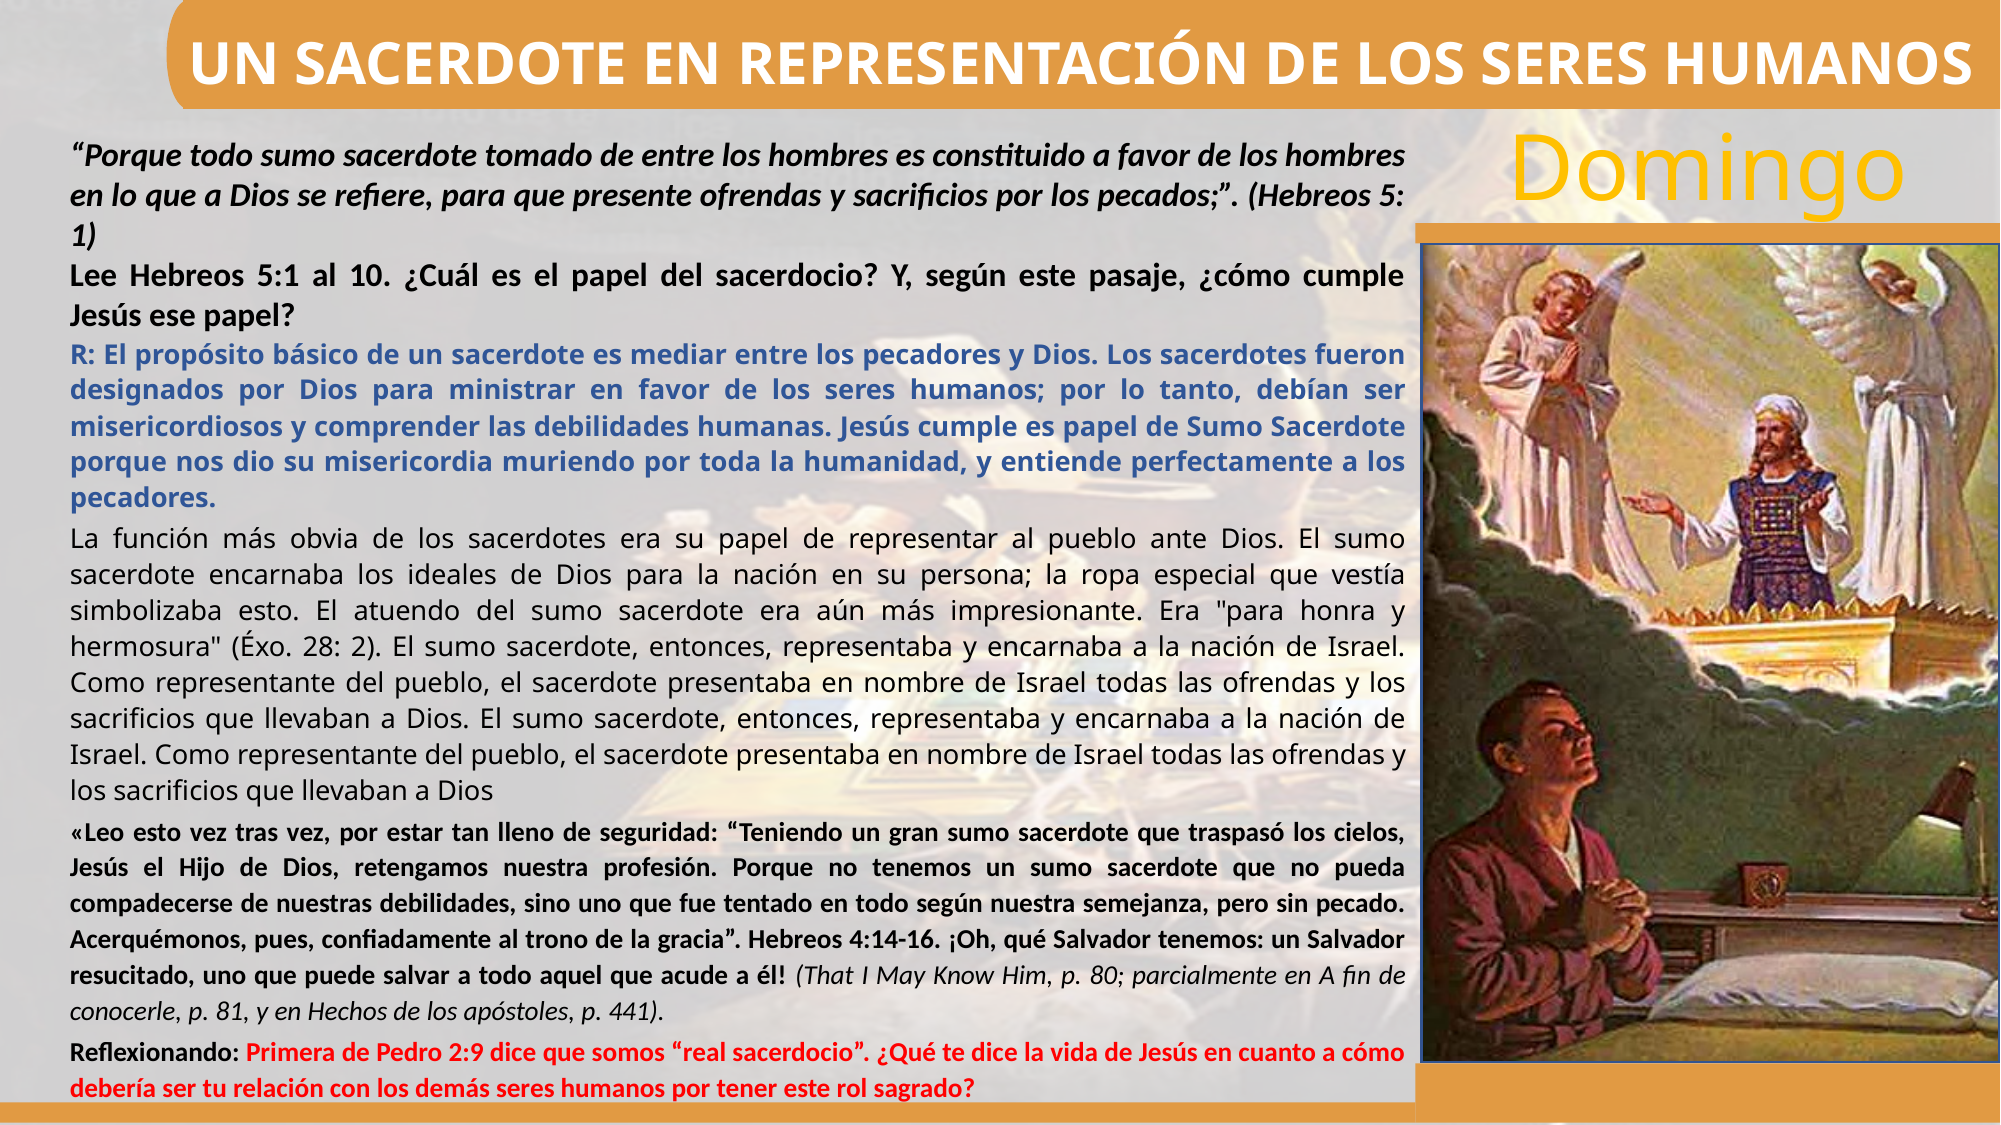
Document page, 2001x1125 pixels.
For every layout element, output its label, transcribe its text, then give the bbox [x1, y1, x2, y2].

text_box [1420, 243, 2000, 1063]
text_box R: El propósito básico de un sacerdote es mediar entre los pecadores y Dios. Los sacerdotes fueron designados por Dios para ministrar en favor de los seres humanos; por lo tanto, debían ser misericordiosos y comprender las debilidades humanas. Jesús cumple es papel de Sumo Sacerdote porque nos dio su misericordia muriendo por toda la humanidad, y entiende perfectamente a los pecadores. La función más obvia de los sacerdotes era su papel de representar al pueblo ante Dios. El sumo sacerdote encarnaba los ideales de Dios para la nación en su persona; la ropa especial que vestía simbolizaba esto. El atuendo del sumo sacerdote era aún más impresionante. Era "para honra y hermosura" (Éxo. 28: 2). El sumo sacerdote, entonces, representaba y encarnaba a la nación de Israel. Como representante del pueblo, el sacerdote presentaba en nombre de Israel todas las ofrendas y los sacrificios que llevaban a Dios. El sumo sacerdote, entonces, representaba y encarnaba a la nación de Israel. Como representante del pueblo, el sacerdote presentaba en nombre de Israel todas las ofrendas y los sacrificios que llevaban a Dios «Leo esto vez tras vez, por estar tan lleno de seguridad: “Teniendo un gran sumo sacerdote que traspasó los cielos, Jesús el Hijo de Dios, retengamos nuestra profesión. Porque no tenemos un sumo sacerdote que no pueda compadecerse de nuestras debilidades, sino uno que fue tentado en todo según nuestra semejanza, pero sin pecado. Acerquémonos, pues, confiadamente al trono de la gracia”. Hebreos 4:14-16. ¡Oh, qué Salvador tenemos: un Salvador resucitado, uno que puede salvar a todo aquel que acude a él! (That I May Know Him, p. 80; parcialmente en A fin de conocerle, p. 81, y en Hechos de los apóstoles, p. 441). Reflexionando: Primera de Pedro 2:9 dice que somos “real sacerdocio”. ¿Qué te dice la vida de Jesús en cuanto a cómo debería ser tu relación con los demás seres humanos por tener este rol sagrado? [55, 326, 1422, 1125]
text_box “Porque todo sumo sacerdote tomado de entre los hombres es constituido a favor de los hombres en lo que a Dios se refiere, para que presente ofrendas y sacrificios por los pecados;”. (Hebreos 5: 1) Lee Hebreos 5:1 al 10. ¿Cuál es el papel del sacerdocio? Y, según este pasaje, ¿cómo cumple Jesús ese papel? [55, 125, 1422, 326]
text_box UN SACERDOTE EN REPRESENTACIÓN DE LOS SERES HUMANOS [161, 19, 2000, 243]
